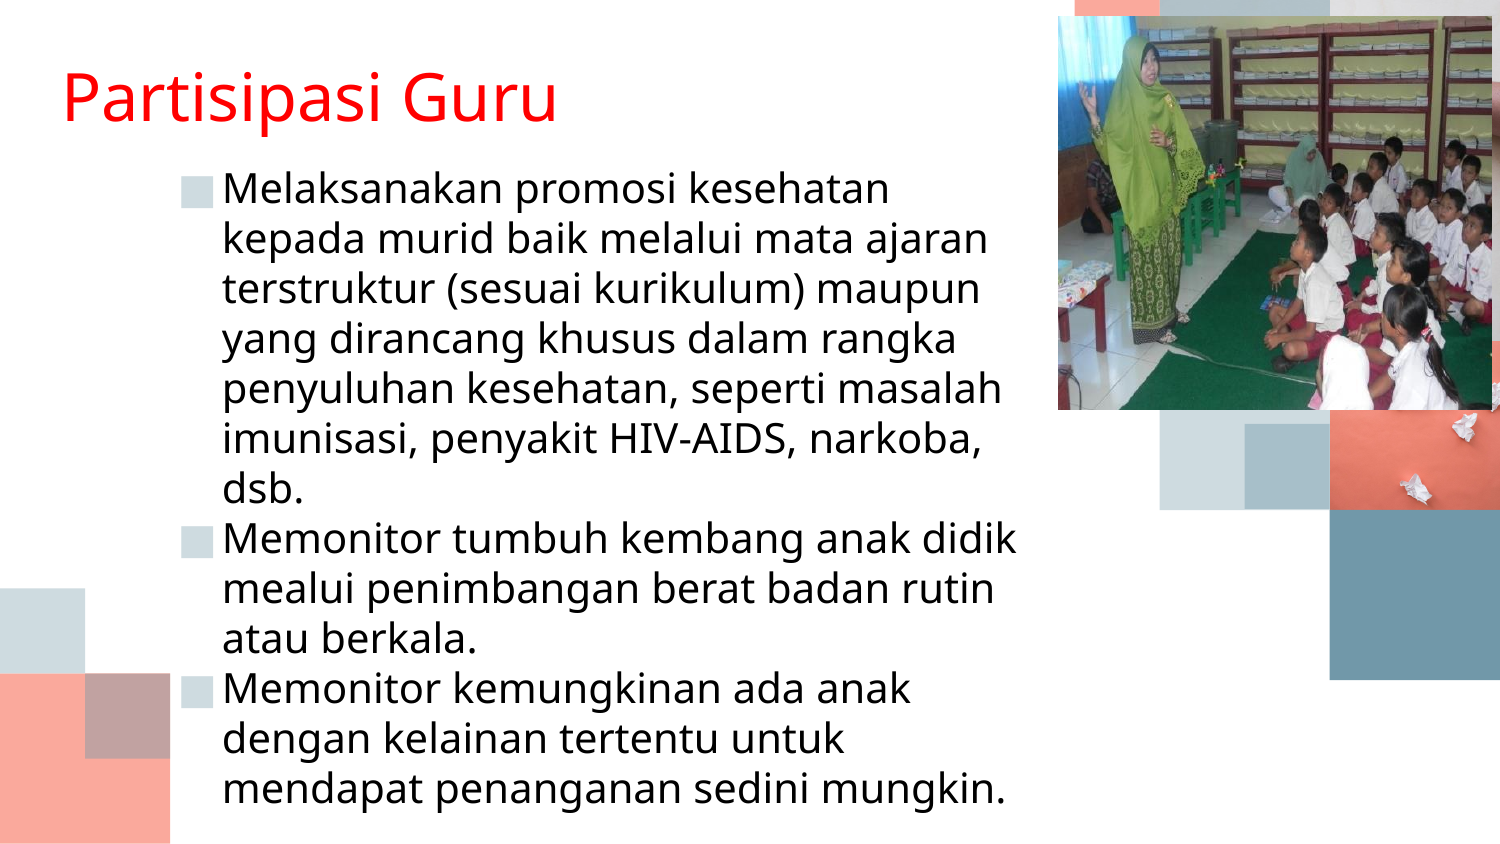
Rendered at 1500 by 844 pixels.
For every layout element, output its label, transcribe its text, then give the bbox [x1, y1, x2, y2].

picture [1058, 0, 1500, 509]
list Melaksanakan promosi kesehatan kepada murid baik melalui mata ajaran terstruktur (sesuai kurikulum) maupun yang dirancang khusus dalam rangka penyuluhan kesehatan, seperti masalah imunisasi, penyakit HIV-AIDS, narkoba, dsb. Memonitor tumbuh kembang anak didik mealui penimbangan berat badan rutin atau berkala. Memonitor kemungkinan ada anak dengan kelainan tertentu untuk mendapat penanganan sedini mungkin. [162, 146, 1059, 773]
title Partisipasi Guru [45, 47, 1004, 150]
